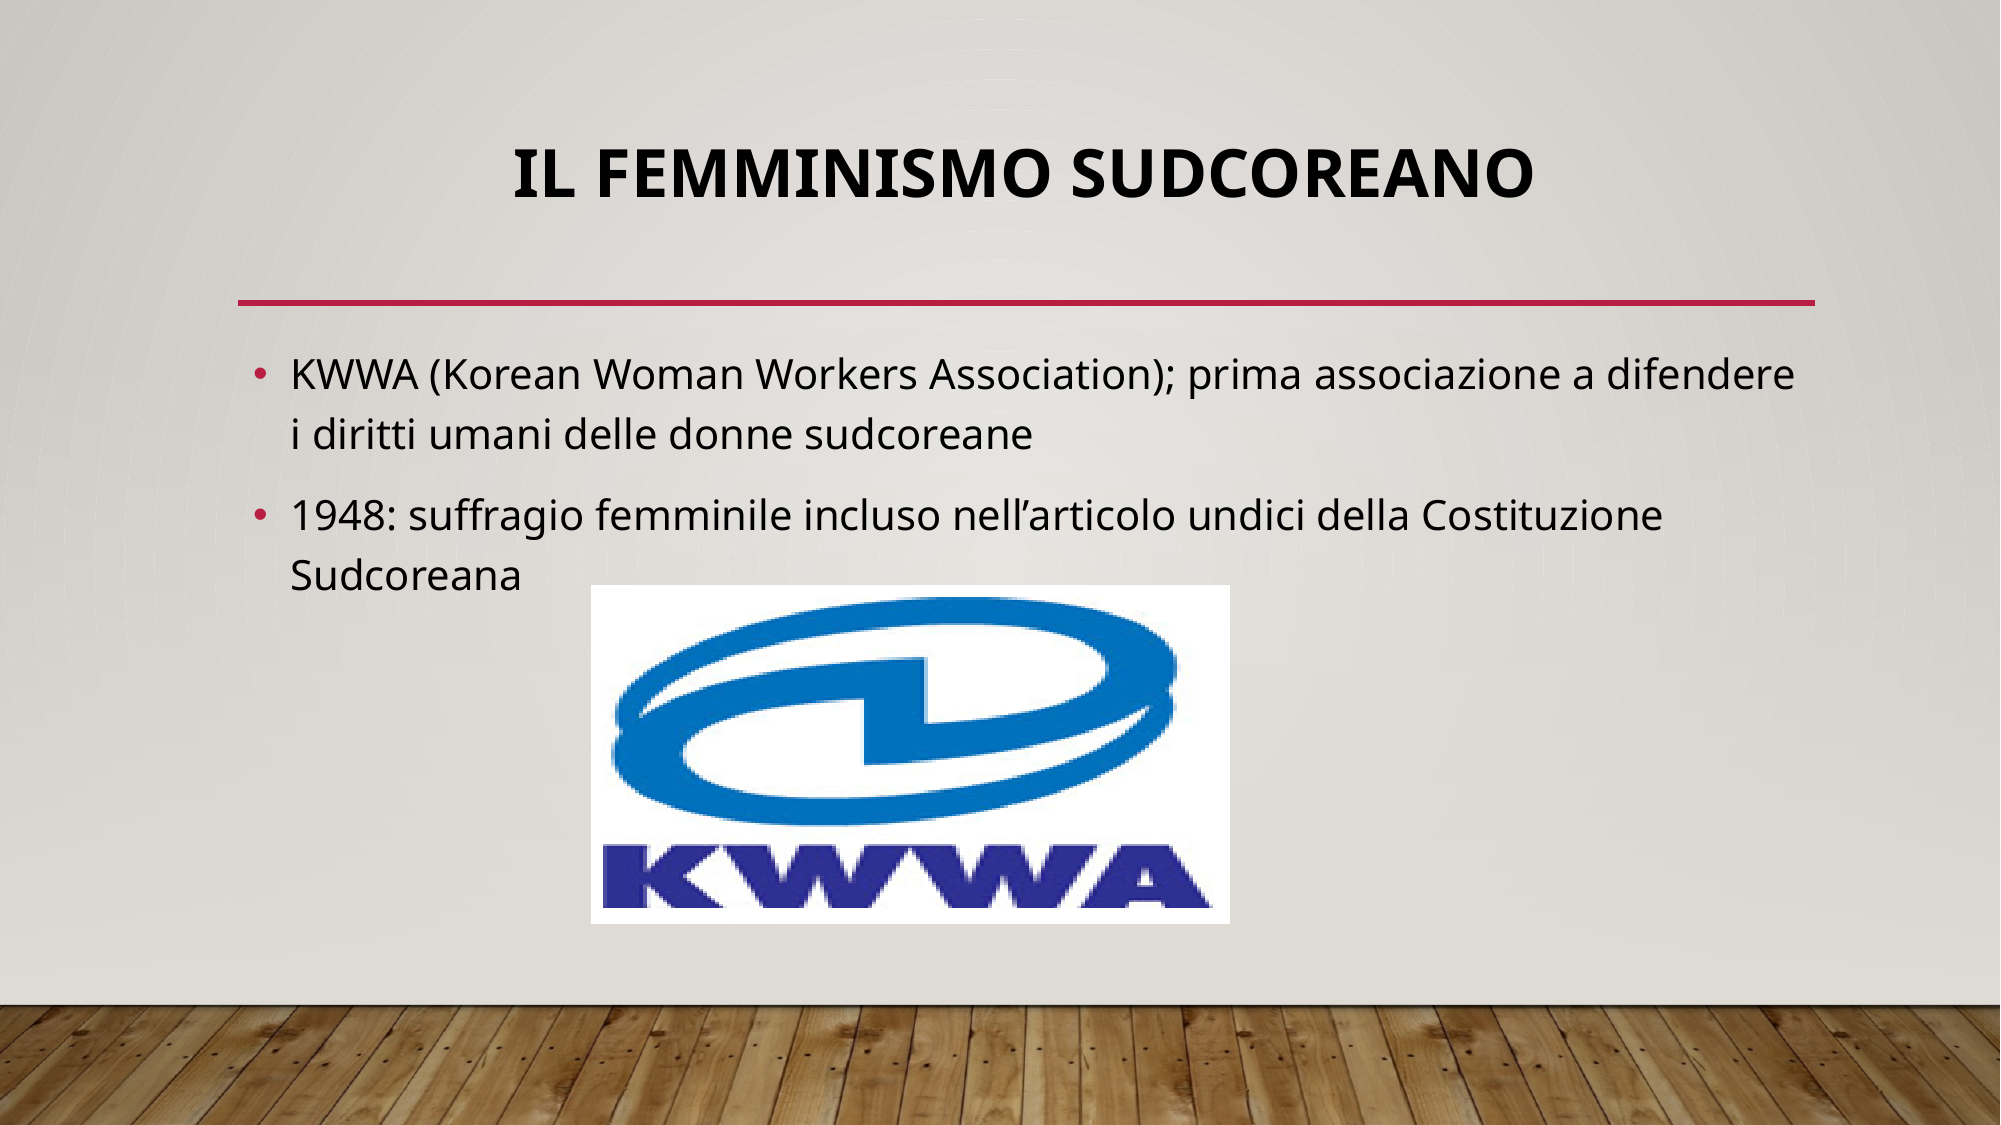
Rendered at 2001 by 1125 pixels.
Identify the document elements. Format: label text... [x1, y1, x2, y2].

picture [591, 584, 1230, 924]
picture [0, 1005, 2000, 1125]
title IL FEMMINISMO SUDCOREANO [238, 131, 1814, 305]
list KWWA (Korean Woman Workers Association); prima associazione a difendere i diritti umani delle donne sudcoreane 1948: suffragio femminile incluso nell’articolo undici della Costituzione Sudcoreana [238, 330, 1814, 897]
